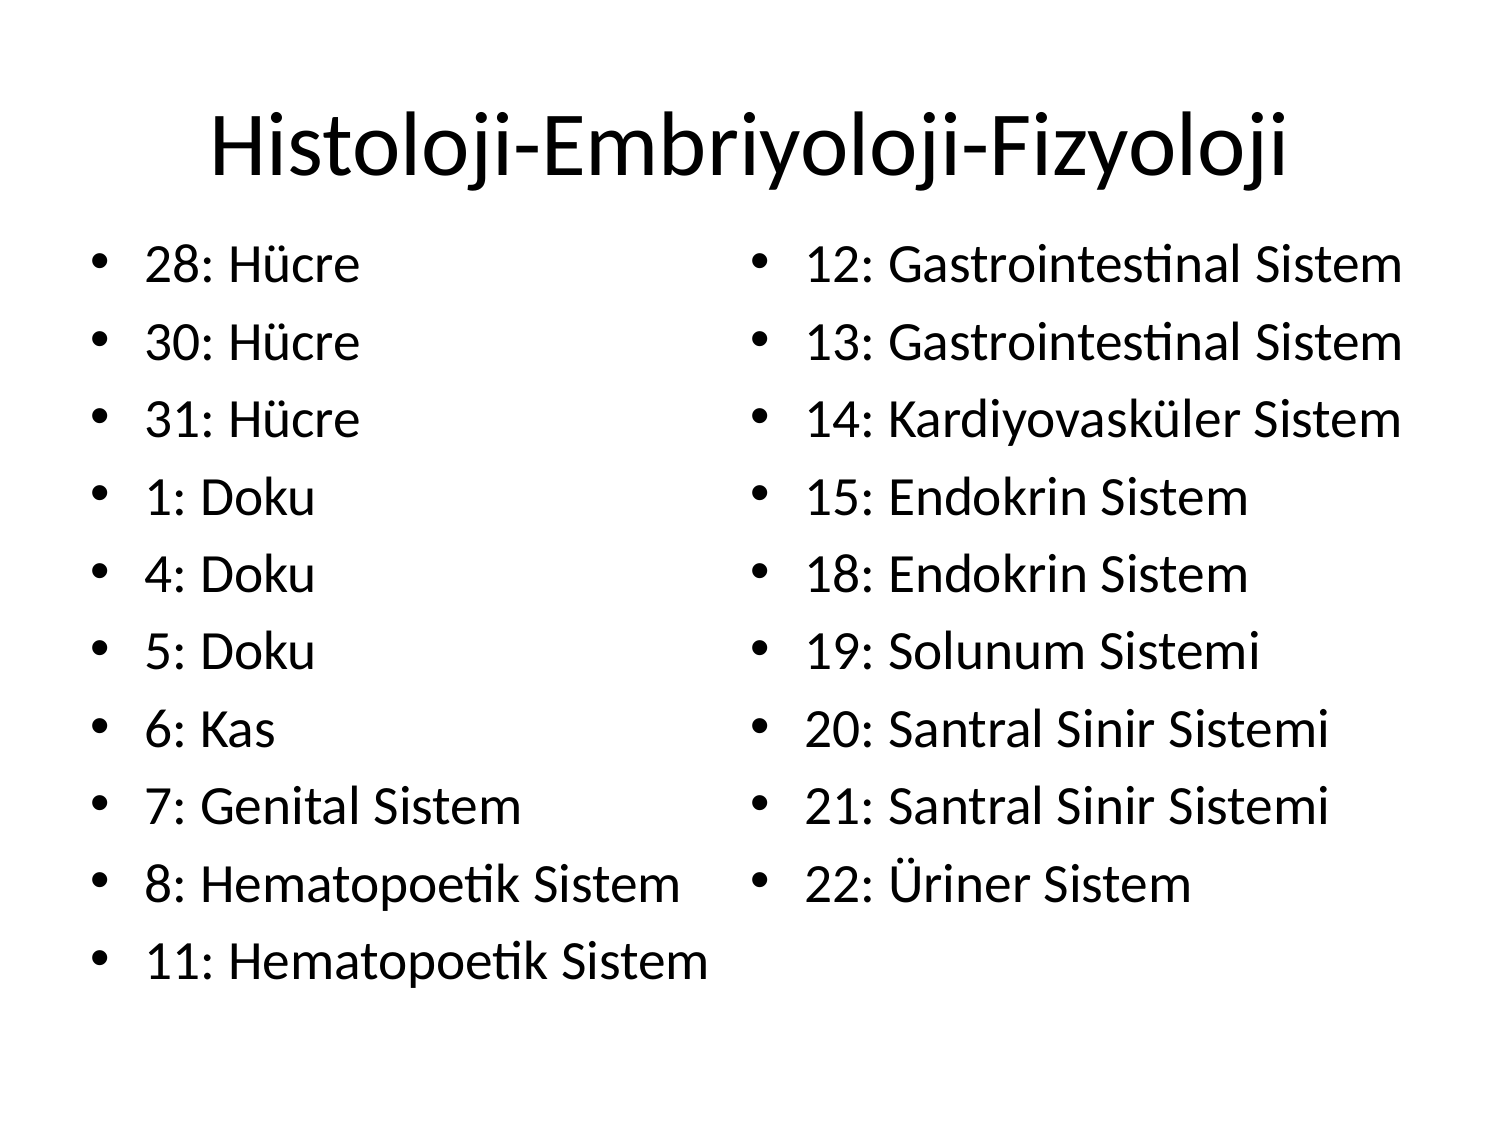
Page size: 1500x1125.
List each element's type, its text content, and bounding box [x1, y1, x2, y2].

title Histoloji-Embriyoloji-Fizyoloji [75, 45, 1425, 219]
list 28: Hücre 30: Hücre 31: Hücre 1: Doku 4: Doku 5: Doku 6: Kas 7: Genital Sistem 8: Hematopoetik Sistem 11: Hematopoetik Sistem 12: Gastrointestinal Sistem 13: Gastrointestinal Sistem 14: Kardiyovasküler Sistem 15: Endokrin Sistem 18: Endokrin Sistem 19: Solunum Sistemi 20: Santral Sinir Sistemi 21: Santral Sinir Sistemi 22: Üriner Sistem [75, 219, 1425, 1071]
